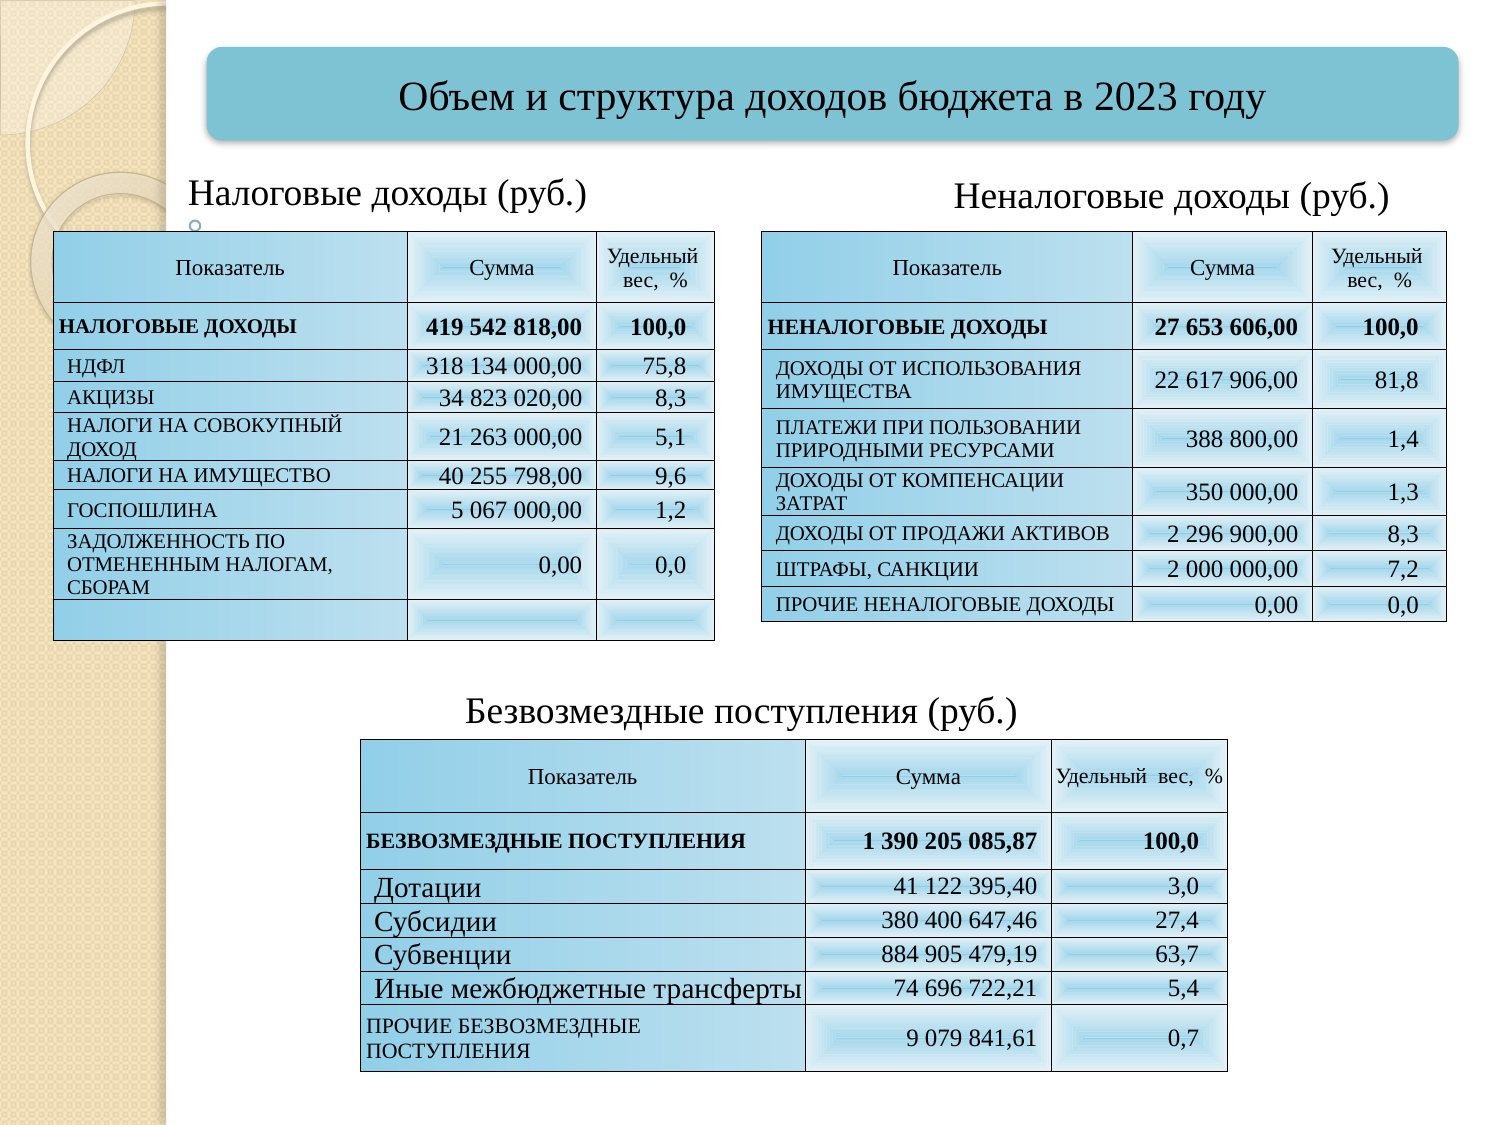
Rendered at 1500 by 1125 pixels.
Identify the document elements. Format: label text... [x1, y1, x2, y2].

table_cell Субвенции [361, 938, 805, 971]
table_cell 34 823 020,00 [408, 382, 596, 412]
table_cell 419 542 818,00 [408, 303, 596, 349]
table_cell 100,0 [597, 303, 714, 349]
table_header Удельный вес, % [1313, 232, 1446, 302]
table_cell 27,4 [1052, 904, 1227, 937]
table_cell НАЛОГИ НА ИМУЩЕСТВО [54, 461, 407, 489]
table_cell 22 617 906,00 [1133, 350, 1312, 408]
table_cell БЕЗВОЗМЕЗДНЫЕ ПОСТУПЛЕНИЯ [361, 813, 805, 869]
table_cell НАЛОГИ НА СОВОКУПНЫЙ ДОХОД [54, 413, 407, 460]
table_cell НДФЛ [54, 350, 407, 381]
table_cell 5,4 [1052, 972, 1227, 1004]
table_cell 81,8 [1313, 350, 1446, 408]
text_box Неналоговые доходы (руб.) [914, 163, 1430, 224]
table_cell 9,6 [597, 461, 714, 489]
table_cell 8,3 [597, 382, 714, 412]
table_cell 40 255 798,00 [408, 461, 596, 489]
table_cell 2 296 900,00 [1133, 516, 1312, 550]
table_cell 100,0 [1313, 303, 1446, 349]
table_header Удельный вес, % [597, 232, 714, 302]
table_cell 318 134 000,00 [408, 350, 596, 381]
table_header Сумма [1133, 232, 1312, 302]
table_cell ДОХОДЫ ОТ ИСПОЛЬЗОВАНИЯ ИМУЩЕСТВА [762, 350, 1132, 408]
table_cell 63,7 [1052, 938, 1227, 971]
table_header Показатель [54, 232, 407, 302]
table_cell 380 400 647,46 [806, 904, 1051, 937]
table_header Удельный вес, % [1052, 740, 1227, 812]
table_cell 1,4 [1313, 409, 1446, 467]
table_cell [408, 600, 596, 640]
table_header Сумма [408, 232, 596, 302]
table_cell ПРОЧИЕ НЕНАЛОГОВЫЕ ДОХОДЫ [762, 587, 1132, 621]
table_cell ШТРАФЫ, САНКЦИИ [762, 551, 1132, 586]
table_cell 74 696 722,21 [806, 972, 1051, 1004]
table_cell 884 905 479,19 [806, 938, 1051, 971]
table_cell 5 067 000,00 [408, 490, 596, 528]
table_cell 3,0 [1052, 870, 1227, 903]
table_cell ДОХОДЫ ОТ КОМПЕНСАЦИИ ЗАТРАТ [762, 468, 1132, 515]
table_cell ГОСПОШЛИНА [54, 490, 407, 528]
table_cell 388 800,00 [1133, 409, 1312, 467]
table_cell 21 263 000,00 [408, 413, 596, 460]
table_cell 1,2 [597, 490, 714, 528]
table_cell 1 390 205 085,87 [806, 813, 1051, 869]
table_cell 0,00 [1133, 587, 1312, 621]
table_header Показатель [361, 740, 805, 812]
table_cell [597, 600, 714, 633]
table_cell ПРОЧИЕ БЕЗВОЗМЕЗДНЫЕ ПОСТУПЛЕНИЯ [361, 1005, 805, 1071]
table_cell 1,3 [1313, 468, 1446, 515]
table_cell 41 122 395,40 [806, 870, 1051, 903]
table_cell 75,8 [597, 350, 714, 381]
table_cell 27 653 606,00 [1133, 303, 1312, 349]
table_cell 0,00 [408, 529, 596, 599]
text_box Объем и структура доходов бюджета в 2023 году [204, 44, 1461, 143]
table_cell 9 079 841,61 [806, 1005, 1051, 1071]
table_cell 0,0 [597, 529, 714, 599]
table_cell ЗАДОЛЖЕННОСТЬ ПО ОТМЕНЕННЫМ НАЛОГАМ, СБОРАМ [54, 529, 407, 599]
table_cell Дотации [361, 870, 805, 903]
table_cell 2 000 000,00 [1133, 551, 1312, 586]
table_header Сумма [806, 740, 1051, 812]
table_header Показатель [762, 232, 1132, 302]
table_cell 350 000,00 [1133, 468, 1312, 515]
table_cell Субсидии [361, 904, 805, 937]
text_box Налоговые доходы (руб.) [135, 160, 640, 221]
table_cell 7,2 [1313, 551, 1446, 586]
table_cell Иные межбюджетные трансферты [361, 972, 805, 1004]
table_cell 0,0 [1313, 587, 1446, 621]
table_cell АКЦИЗЫ [54, 382, 407, 412]
table_cell НЕНАЛОГОВЫЕ ДОХОДЫ [762, 303, 1132, 349]
table_cell НАЛОГОВЫЕ ДОХОДЫ [54, 303, 407, 349]
table_cell 0,7 [1052, 1005, 1227, 1071]
table_cell 8,3 [1313, 516, 1446, 550]
table_cell 5,1 [597, 413, 714, 460]
text_box Безвозмездные поступления (руб.) [431, 633, 1053, 739]
table_cell 100,0 [1052, 813, 1227, 869]
table_cell ДОХОДЫ ОТ ПРОДАЖИ АКТИВОВ [762, 516, 1132, 550]
table_cell [54, 600, 407, 640]
table_cell ПЛАТЕЖИ ПРИ ПОЛЬЗОВАНИИ ПРИРОДНЫМИ РЕСУРСАМИ [762, 409, 1132, 467]
